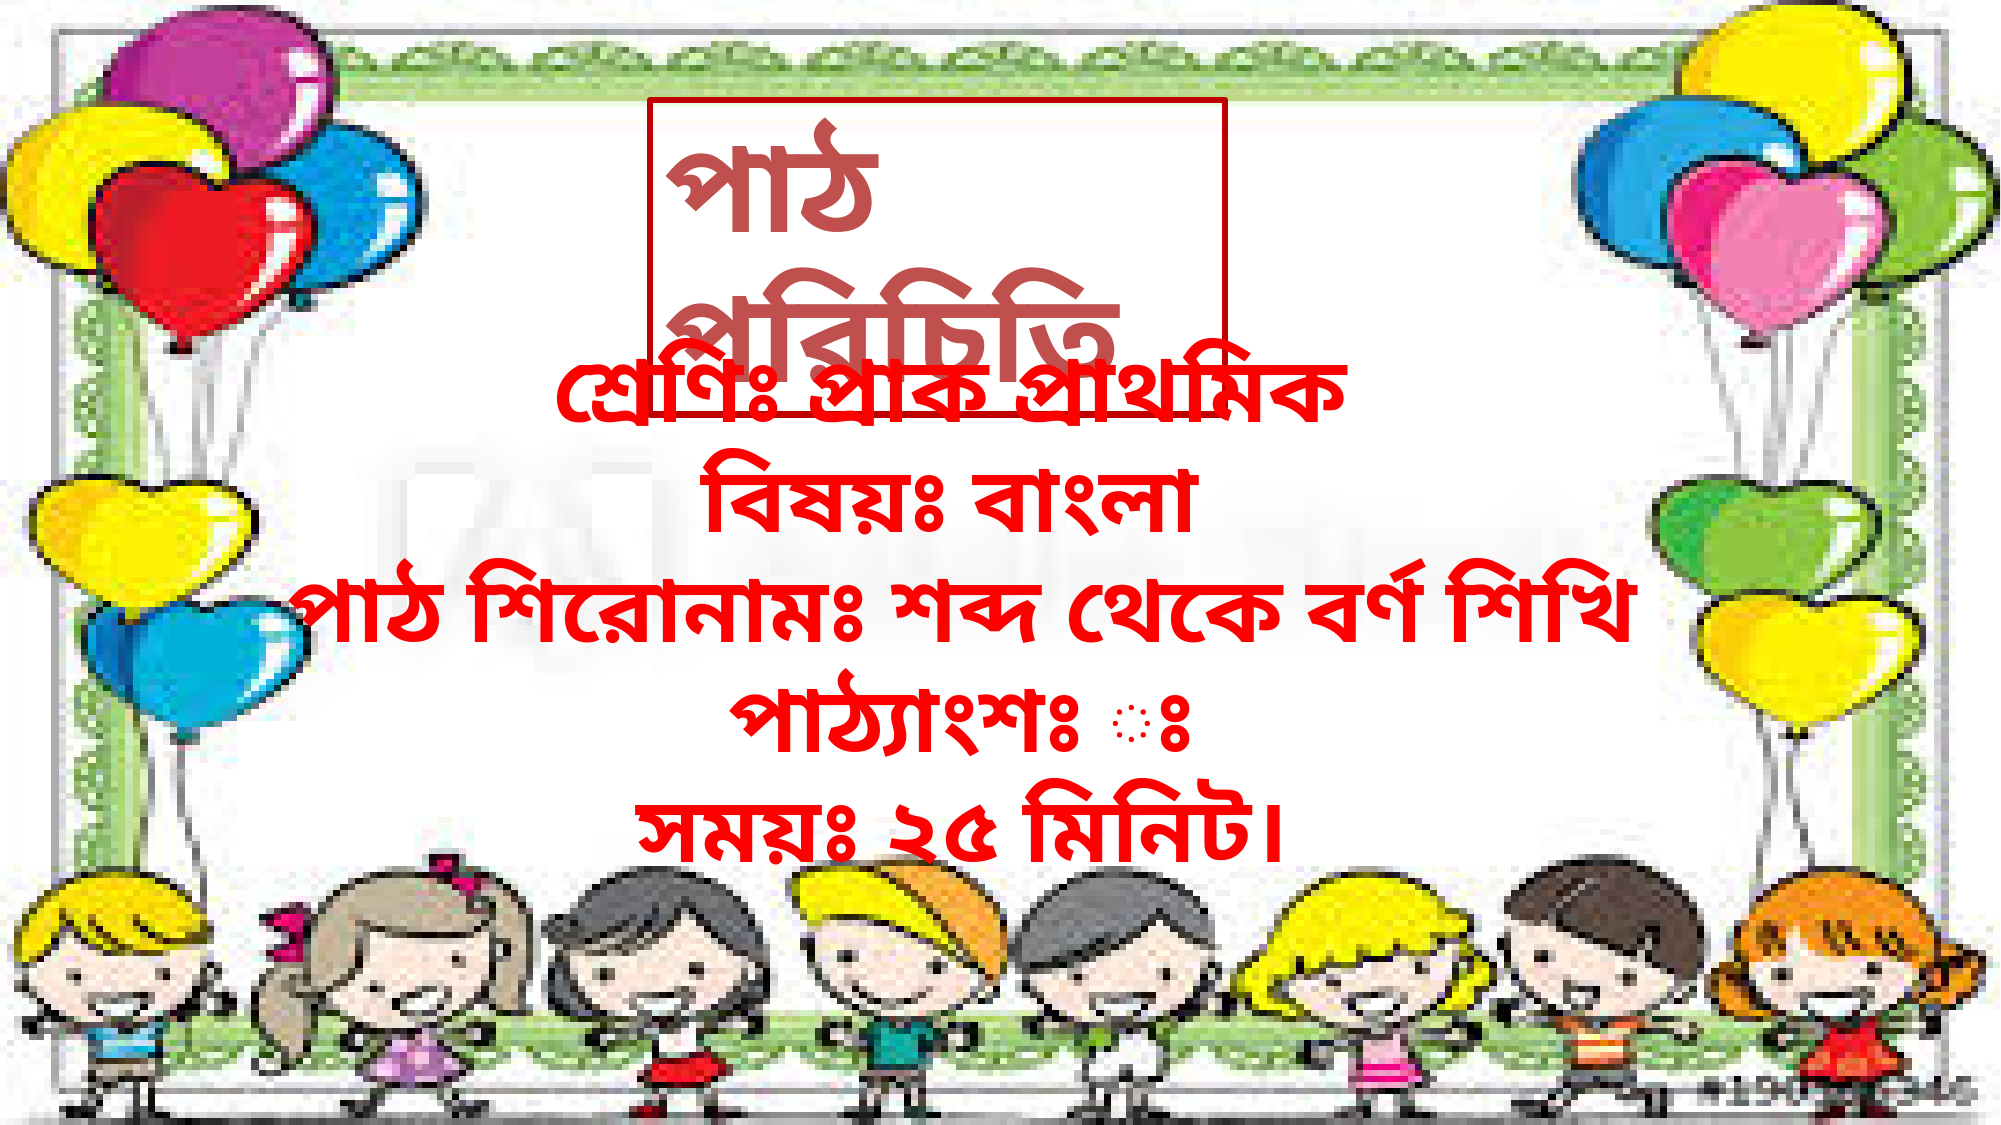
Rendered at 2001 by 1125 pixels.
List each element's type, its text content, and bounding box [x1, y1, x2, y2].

text_box শ্রেণিঃ প্রাক প্রাথমিক বিষয়ঃ বাংলা পাঠ শিরোনামঃ শব্দ থেকে বর্ণ শিখি পাঠ্যাংশঃ ঃ সময়ঃ ২৫ মিনিট। [199, 322, 1725, 889]
picture [0, 0, 2001, 1125]
text_box পাঠ পরিচিতি [649, 99, 1226, 322]
